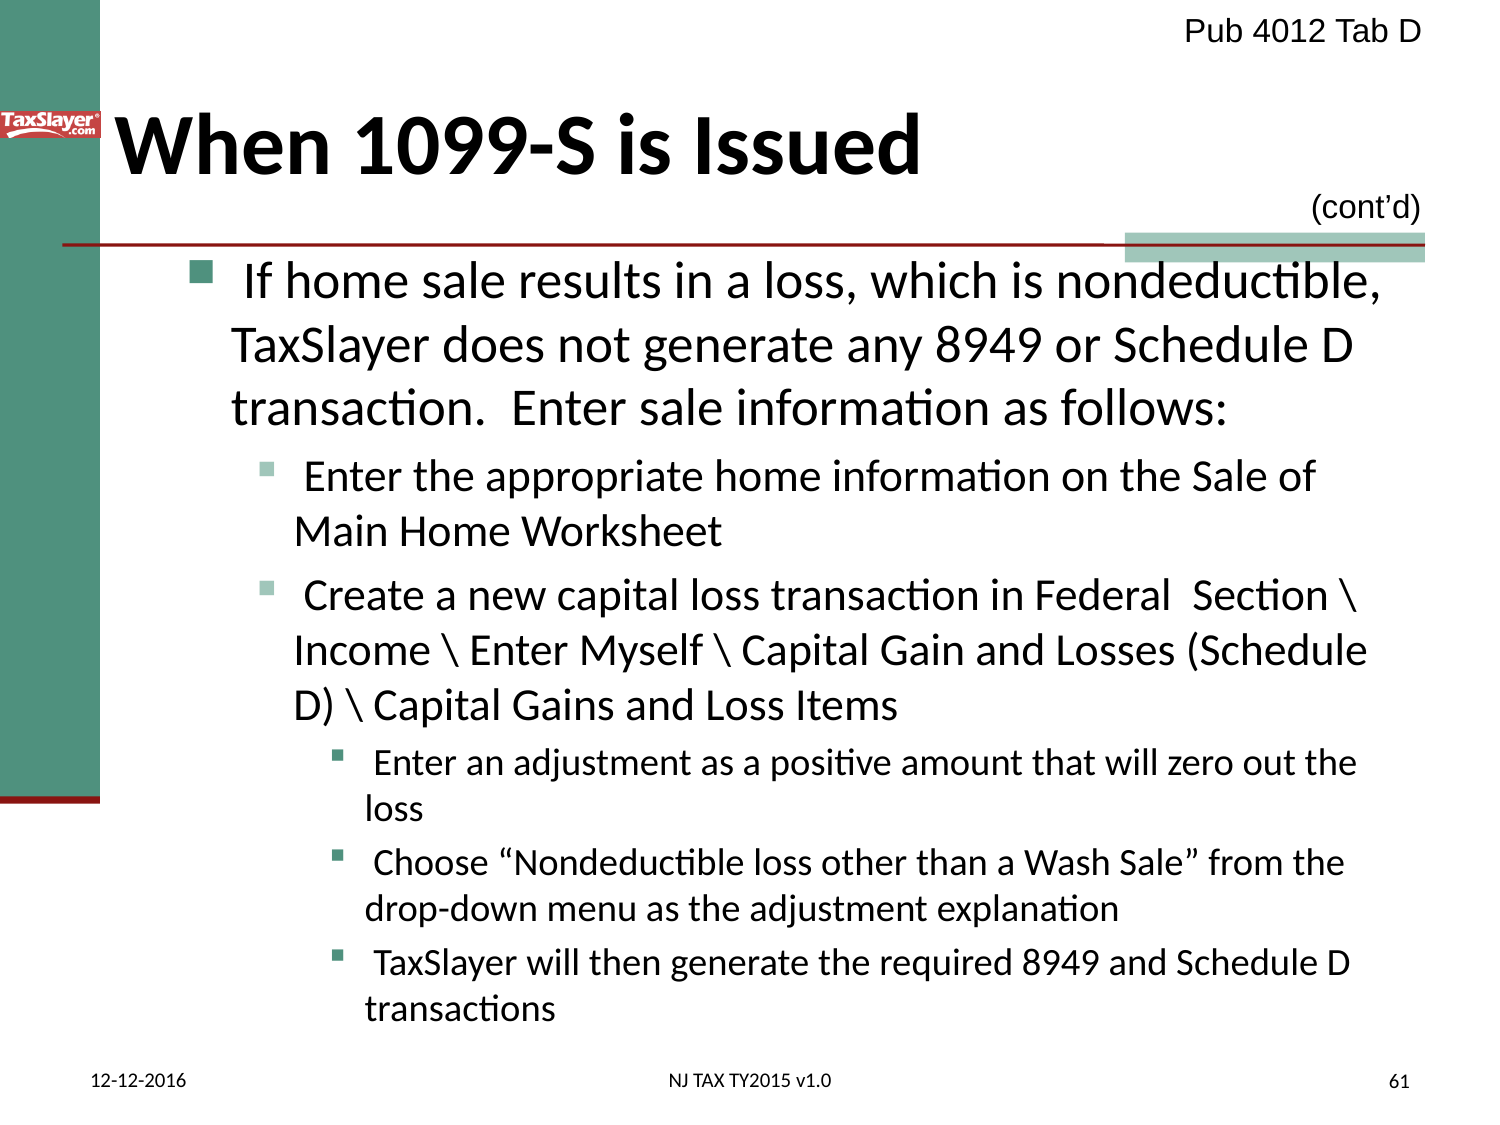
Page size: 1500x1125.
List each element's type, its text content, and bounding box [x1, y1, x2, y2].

title When 1099-S is Issued [99, 45, 1425, 234]
slide_number 61 [1112, 1049, 1426, 1101]
picture [0, 110, 101, 139]
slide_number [74, 1049, 401, 1100]
list If home sale results in a loss, which is nondeductible, TaxSlayer does not generate any 8949 or Schedule D transaction. Enter sale information as follows: Enter the appropriate home information on the Sale of Main Home Worksheet Create a new capital loss transaction in Federal Section \ Income \ Enter Myself \ Capital Gain and Losses (Schedule D) \ Capital Gains and Loss Items Enter an adjustment as a positive amount that will zero out the loss Choose “Nondeductible loss other than a Wash Sale” from the drop-down menu as the adjustment explanation TaxSlayer will then generate the required 8949 and Schedule D transactions [99, 237, 1425, 1038]
text_box Pub 4012 Tab D [1169, 9, 1437, 50]
text_box (cont’d) [1295, 177, 1437, 233]
footer NJ TAX TY2015 v1.0 [496, 1050, 1004, 1100]
